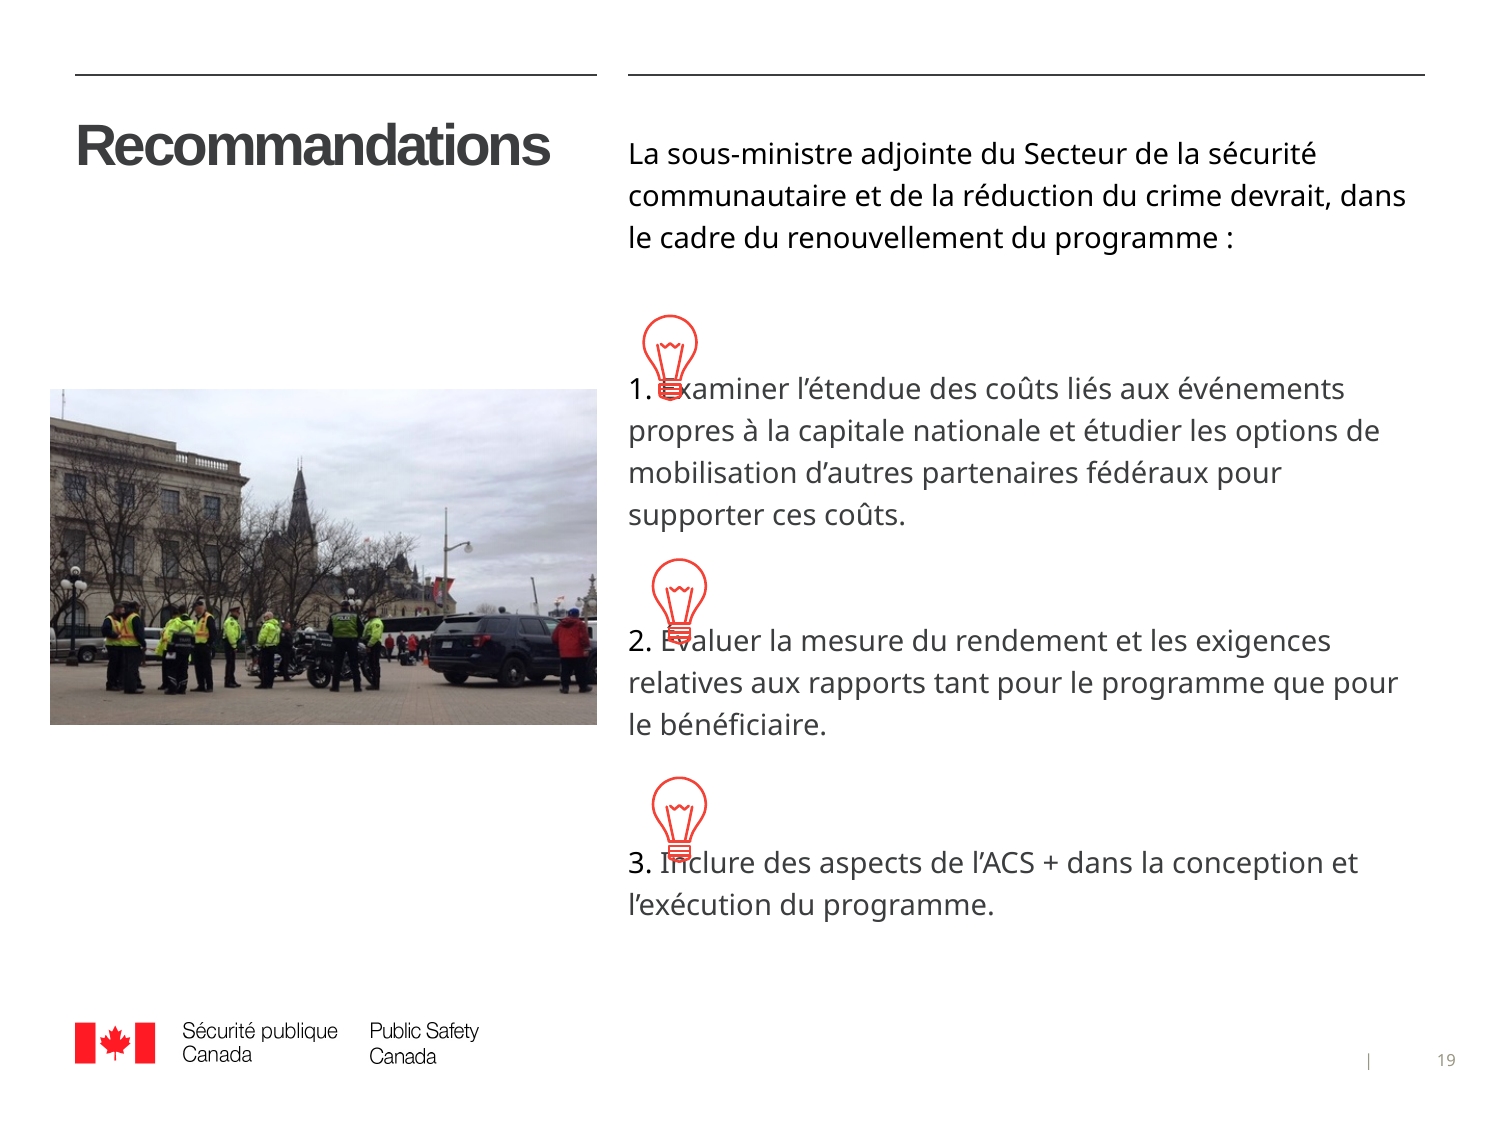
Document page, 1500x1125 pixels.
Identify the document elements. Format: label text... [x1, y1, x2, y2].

picture [50, 389, 598, 725]
list La sous-ministre adjointe du Secteur de la sécurité communautaire et de la réduction du crime devrait, dans le cadre du renouvellement du programme : 1. Examiner l’étendue des coûts liés aux événements propres à la capitale nationale et étudier les options de mobilisation d’autres partenaires fédéraux pour supporter ces coûts. 2. Évaluer la mesure du rendement et les exigences relatives aux rapports tant pour le programme que pour le bénéficiaire. 3. Inclure des aspects de l’ACS + dans la conception et l’exécution du programme. [628, 128, 1425, 1083]
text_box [643, 315, 697, 401]
picture [75, 1020, 479, 1068]
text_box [652, 777, 707, 862]
title Recommandations [75, 112, 597, 314]
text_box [652, 559, 707, 644]
